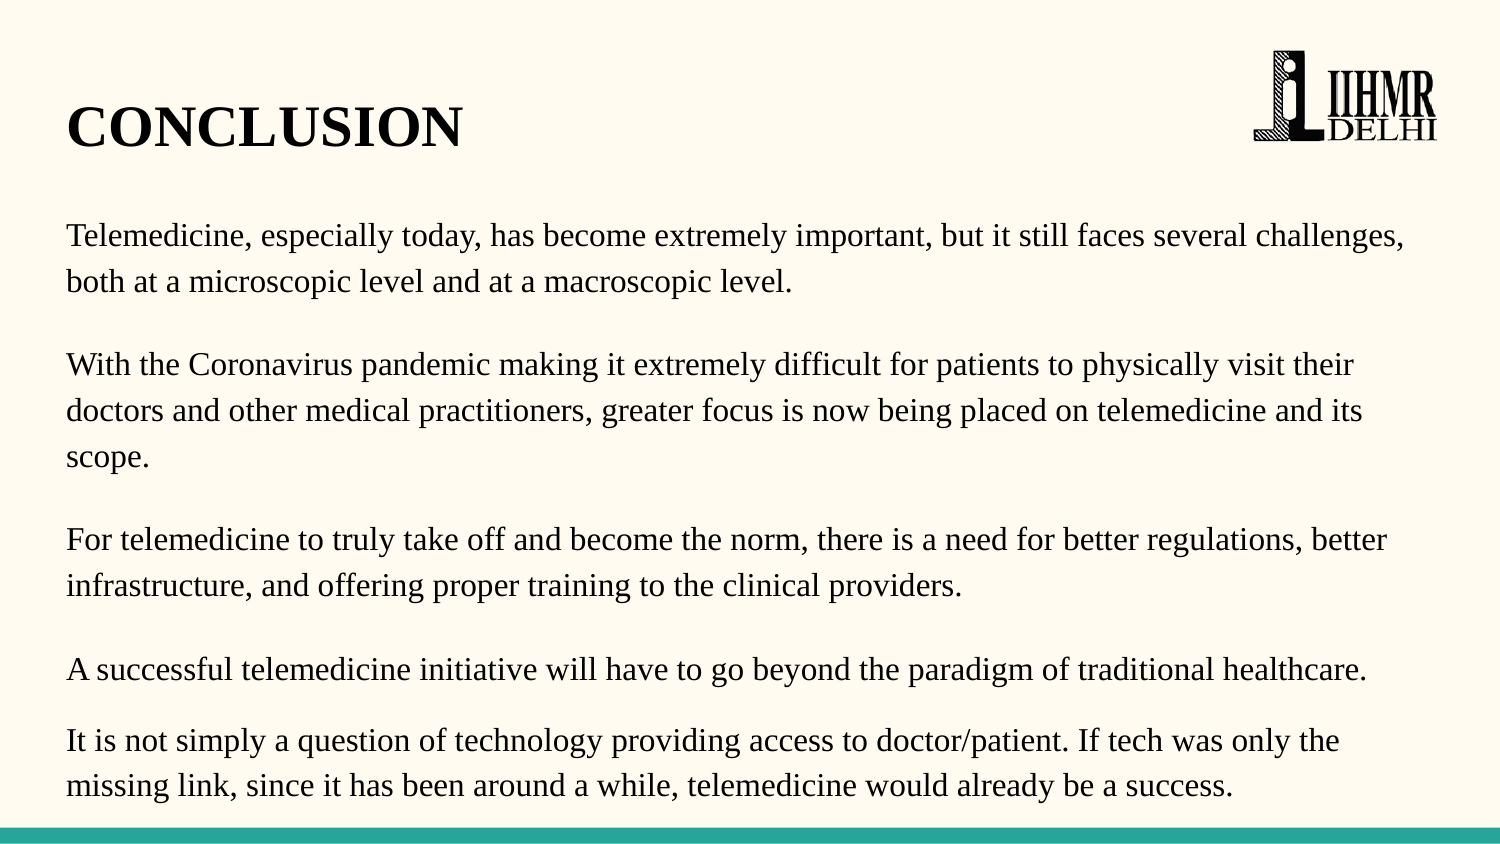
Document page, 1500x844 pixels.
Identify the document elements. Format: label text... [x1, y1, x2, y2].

title CONCLUSION [51, 72, 1449, 174]
list Telemedicine, especially today, has become extremely important, but it still faces several challenges, both at a microscopic level and at a macroscopic level. With the Coronavirus pandemic making it extremely difficult for patients to physically visit their doctors and other medical practitioners, greater focus is now being placed on telemedicine and its scope. For telemedicine to truly take off and become the norm, there is a need for better regulations, better infrastructure, and offering proper training to the clinical providers. A successful telemedicine initiative will have to go beyond the paradigm of traditional healthcare. It is not simply a question of technology providing access to doctor/patient. If tech was only the missing link, since it has been around a while, telemedicine would already be a success. [51, 192, 1449, 826]
picture [1252, 48, 1450, 142]
